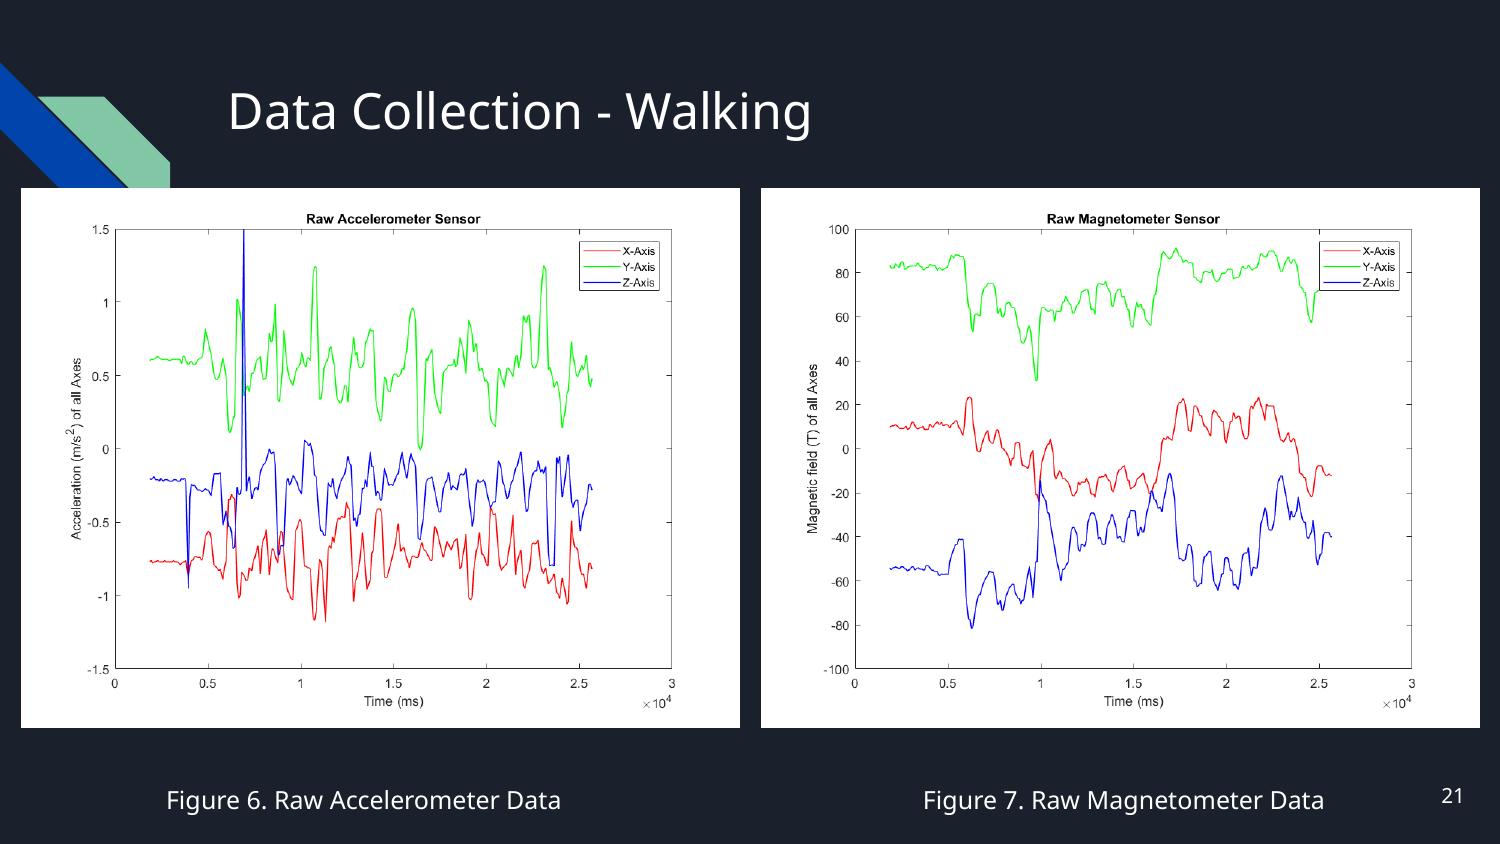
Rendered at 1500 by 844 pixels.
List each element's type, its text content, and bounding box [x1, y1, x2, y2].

title Data Collection - Walking [212, 64, 1368, 215]
picture [761, 188, 1481, 729]
text_box Figure 6. Raw Accelerometer Data [150, 769, 611, 814]
picture [21, 188, 741, 729]
text_box Figure 7. Raw Magnetometer Data [907, 769, 1368, 814]
slide_number ‹#› [1389, 764, 1480, 830]
